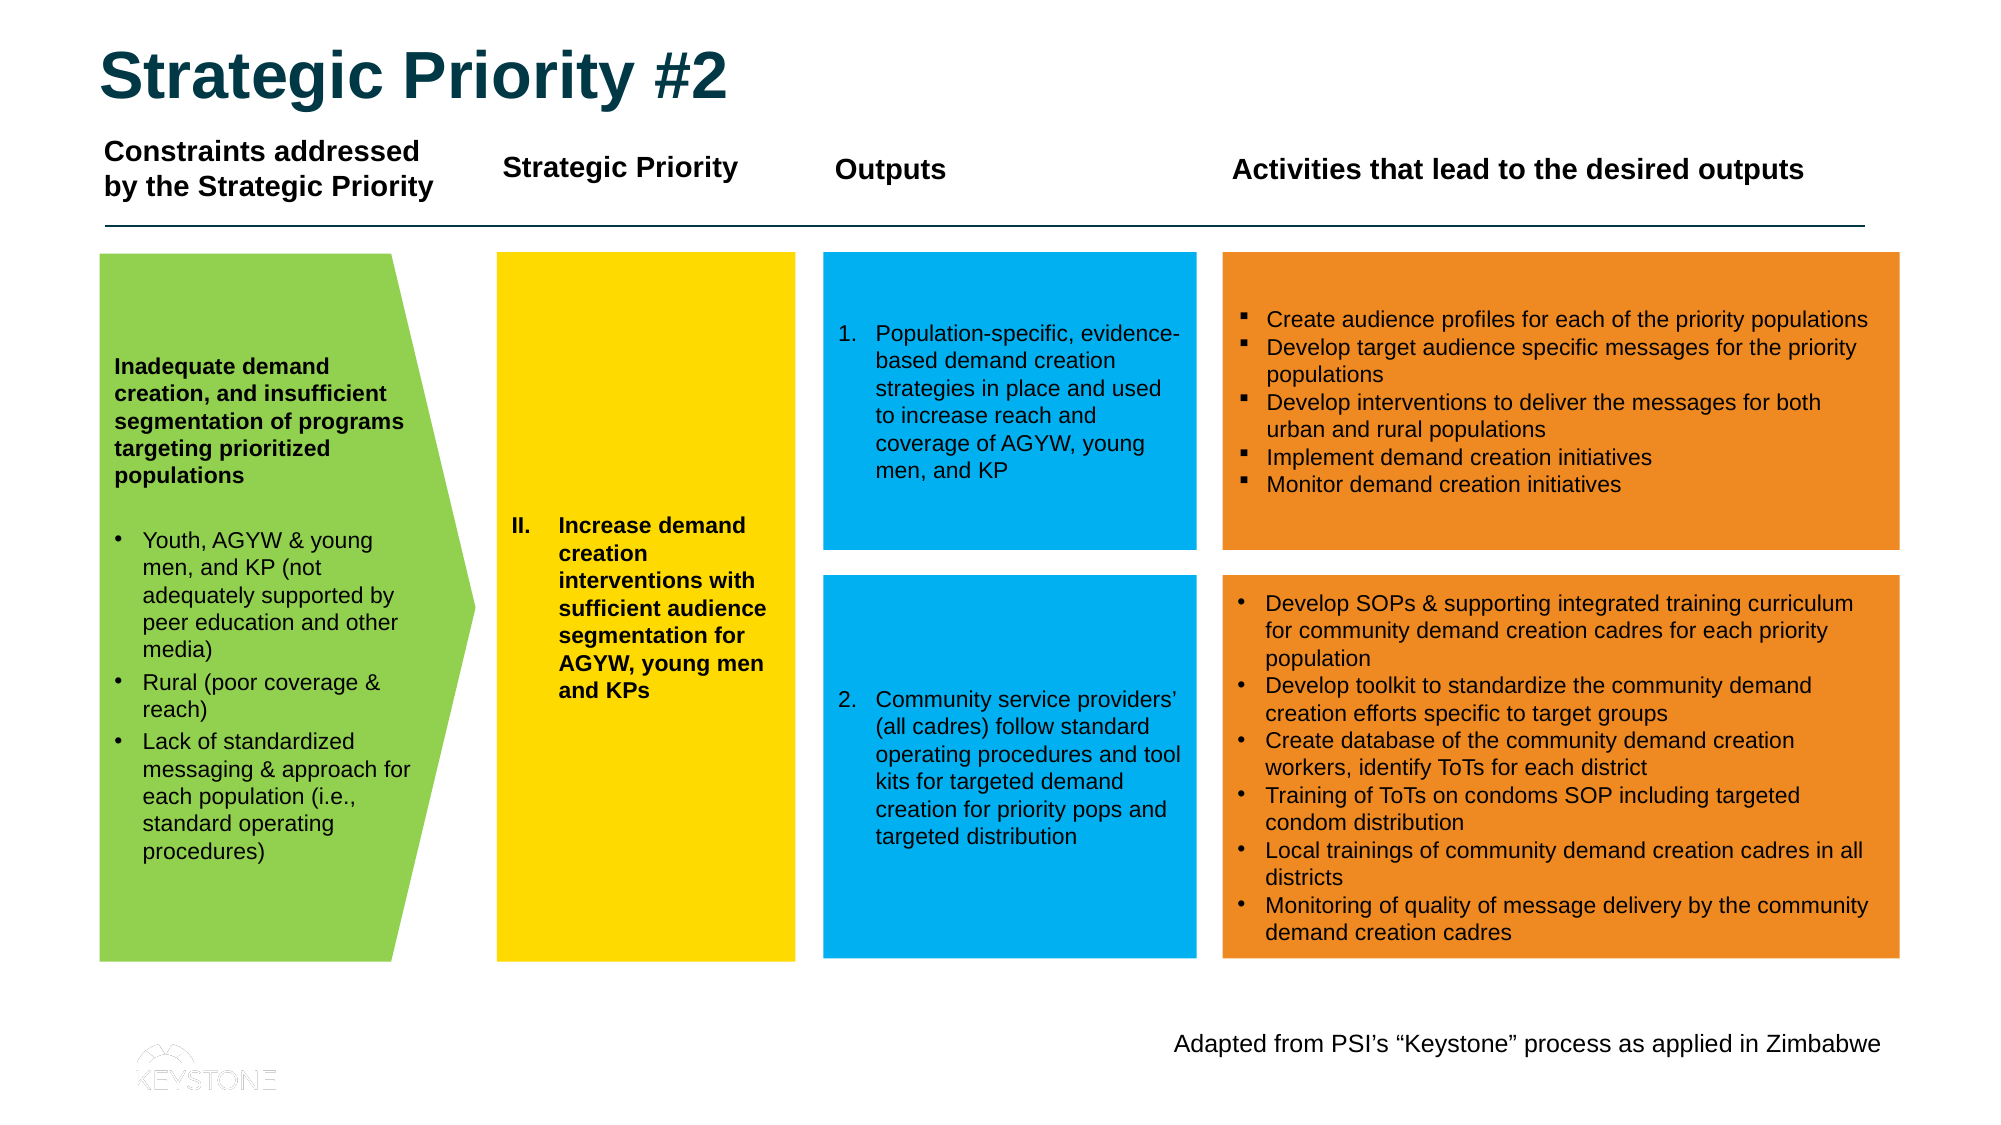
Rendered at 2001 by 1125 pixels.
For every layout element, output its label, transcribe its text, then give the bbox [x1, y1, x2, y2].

text_box Activities that lead to the desired outputs [1217, 142, 1895, 193]
title Strategic Priority #2 [84, 37, 1285, 117]
picture [136, 1044, 276, 1090]
text_box Increase demand creation interventions with sufficient audience segmentation for AGYW, young men and KPs [496, 251, 796, 963]
text_box Constraints addressed by the Strategic Priority [89, 124, 481, 210]
text_box Population-specific, evidence-based demand creation strategies in place and used to increase reach and coverage of AGYW, young men, and KP [823, 252, 1197, 550]
text_box Strategic Priority [487, 140, 787, 191]
text_box Outputs [820, 142, 1188, 193]
text_box Community service providers’ (all cadres) follow standard operating procedures and tool kits for targeted demand creation for priority pops and targeted distribution [823, 575, 1197, 959]
text_box Adapted from PSI’s “Keystone” process as applied in Zimbabwe [1158, 1020, 1898, 1066]
text_box Inadequate demand creation, and insufficient segmentation of programs targeting prioritized populations Youth, AGYW & young men, and KP (not adequately supported by peer education and other media) Rural (poor coverage & reach) Lack of standardized messaging & approach for each population (i.e., standard operating procedures) [99, 253, 476, 962]
text_box Create audience profiles for each of the priority populations Develop target audience specific messages for the priority populations Develop interventions to deliver the messages for both urban and rural populations Implement demand creation initiatives Monitor demand creation initiatives [1222, 252, 1900, 550]
text_box Develop SOPs & supporting integrated training curriculum for community demand creation cadres for each priority population Develop toolkit to standardize the community demand creation efforts specific to target groups Create database of the community demand creation workers, identify ToTs for each district Training of ToTs on condoms SOP including targeted condom distribution Local trainings of community demand creation cadres in all districts Monitoring of quality of message delivery by the community demand creation cadres [1222, 575, 1900, 959]
